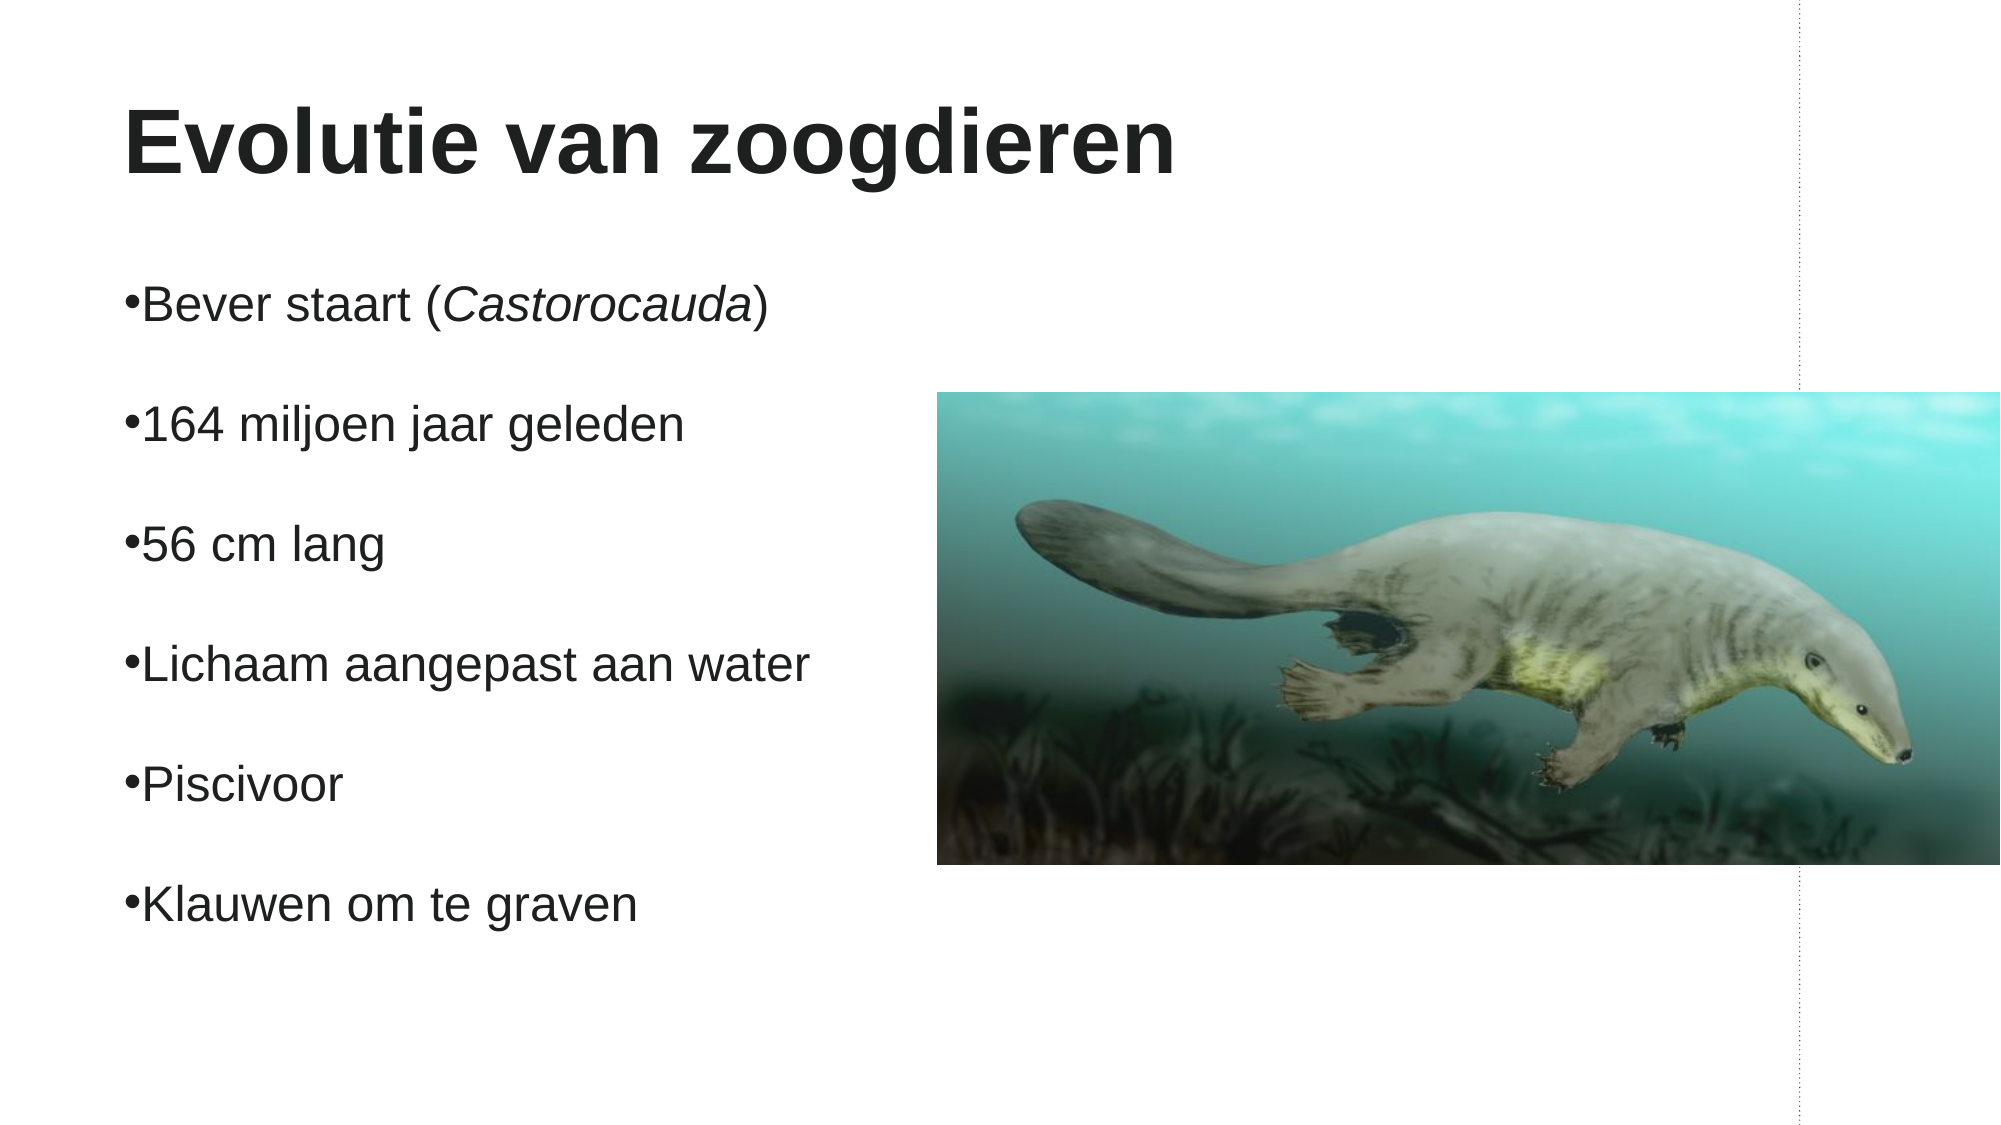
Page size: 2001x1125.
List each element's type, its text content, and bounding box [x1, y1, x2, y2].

list Bever staart (Castorocauda) 164 miljoen jaar geleden 56 cm lang Lichaam aangepast aan water Piscivoor Klauwen om te graven [124, 271, 1394, 986]
title Evolutie van zoogdieren [124, 94, 1607, 272]
picture [936, 0, 2001, 1125]
